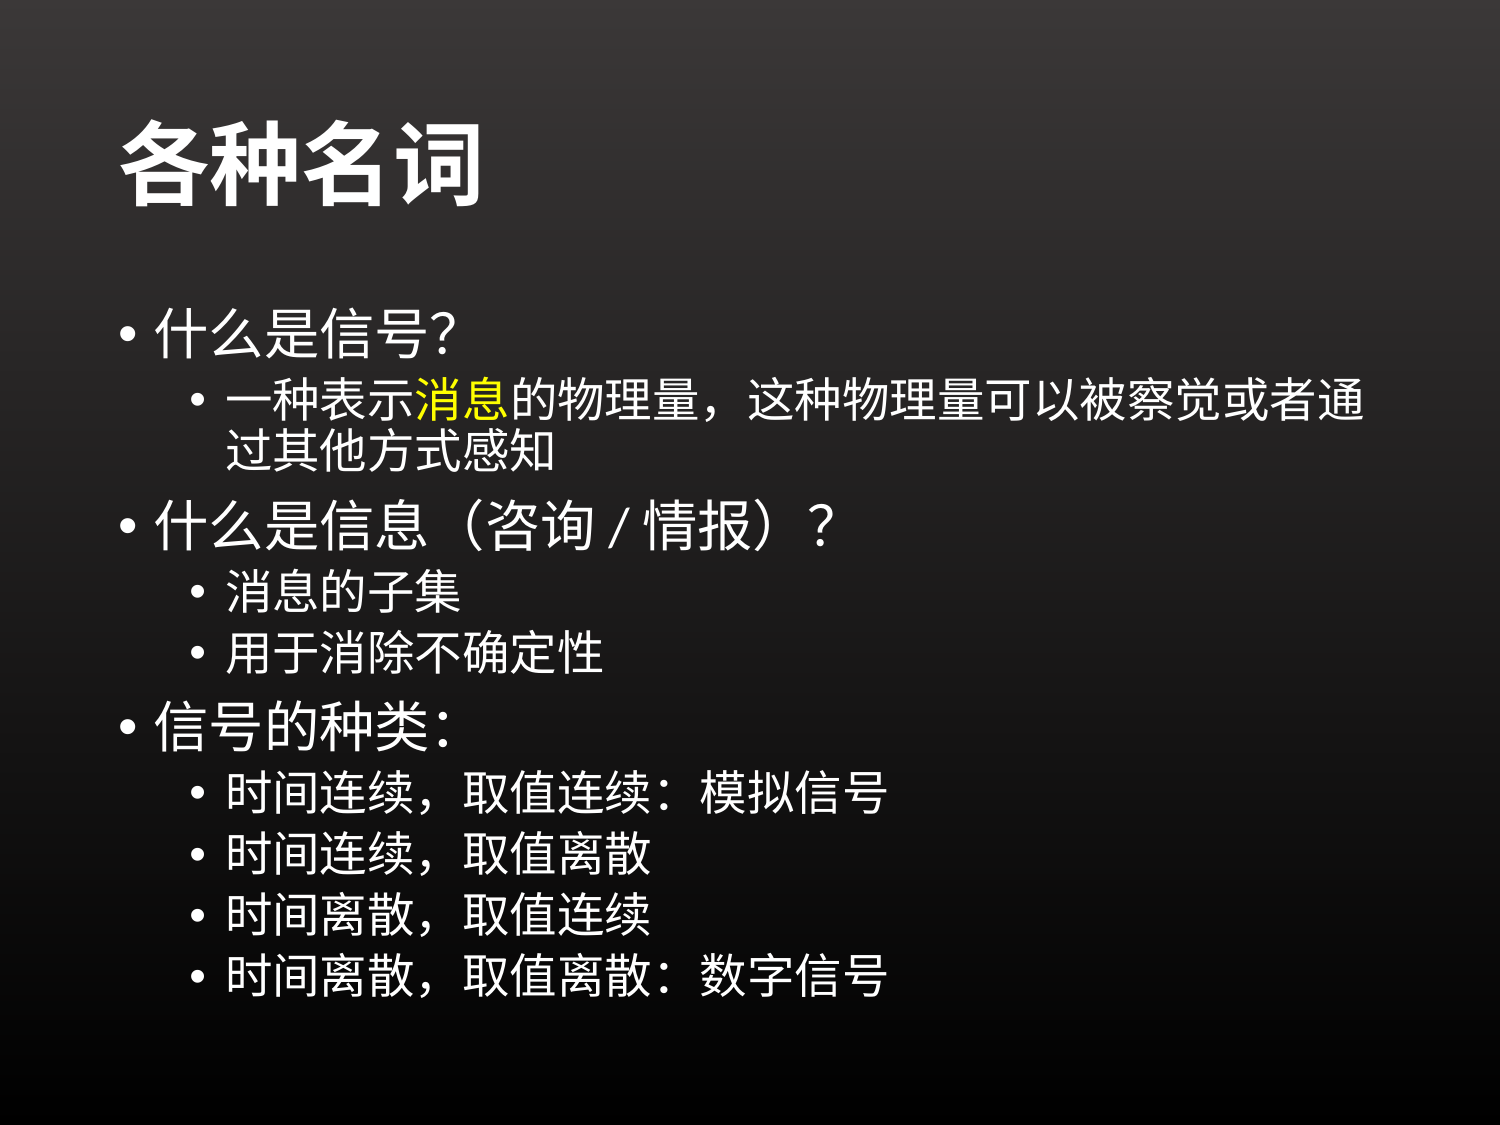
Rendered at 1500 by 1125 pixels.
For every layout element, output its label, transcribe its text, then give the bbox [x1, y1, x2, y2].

title 各种名词 [103, 59, 1397, 278]
list 什么是信号？ 一种表示消息的物理量，这种物理量可以被察觉或者通过其他方式感知 什么是信息（咨询/情报）？ 消息的子集 用于消除不确定性 信号的种类： 时间连续，取值连续：模拟信号 时间连续，取值离散 时间离散，取值连续 时间离散，取值离散：数字信号 [103, 299, 1397, 1014]
